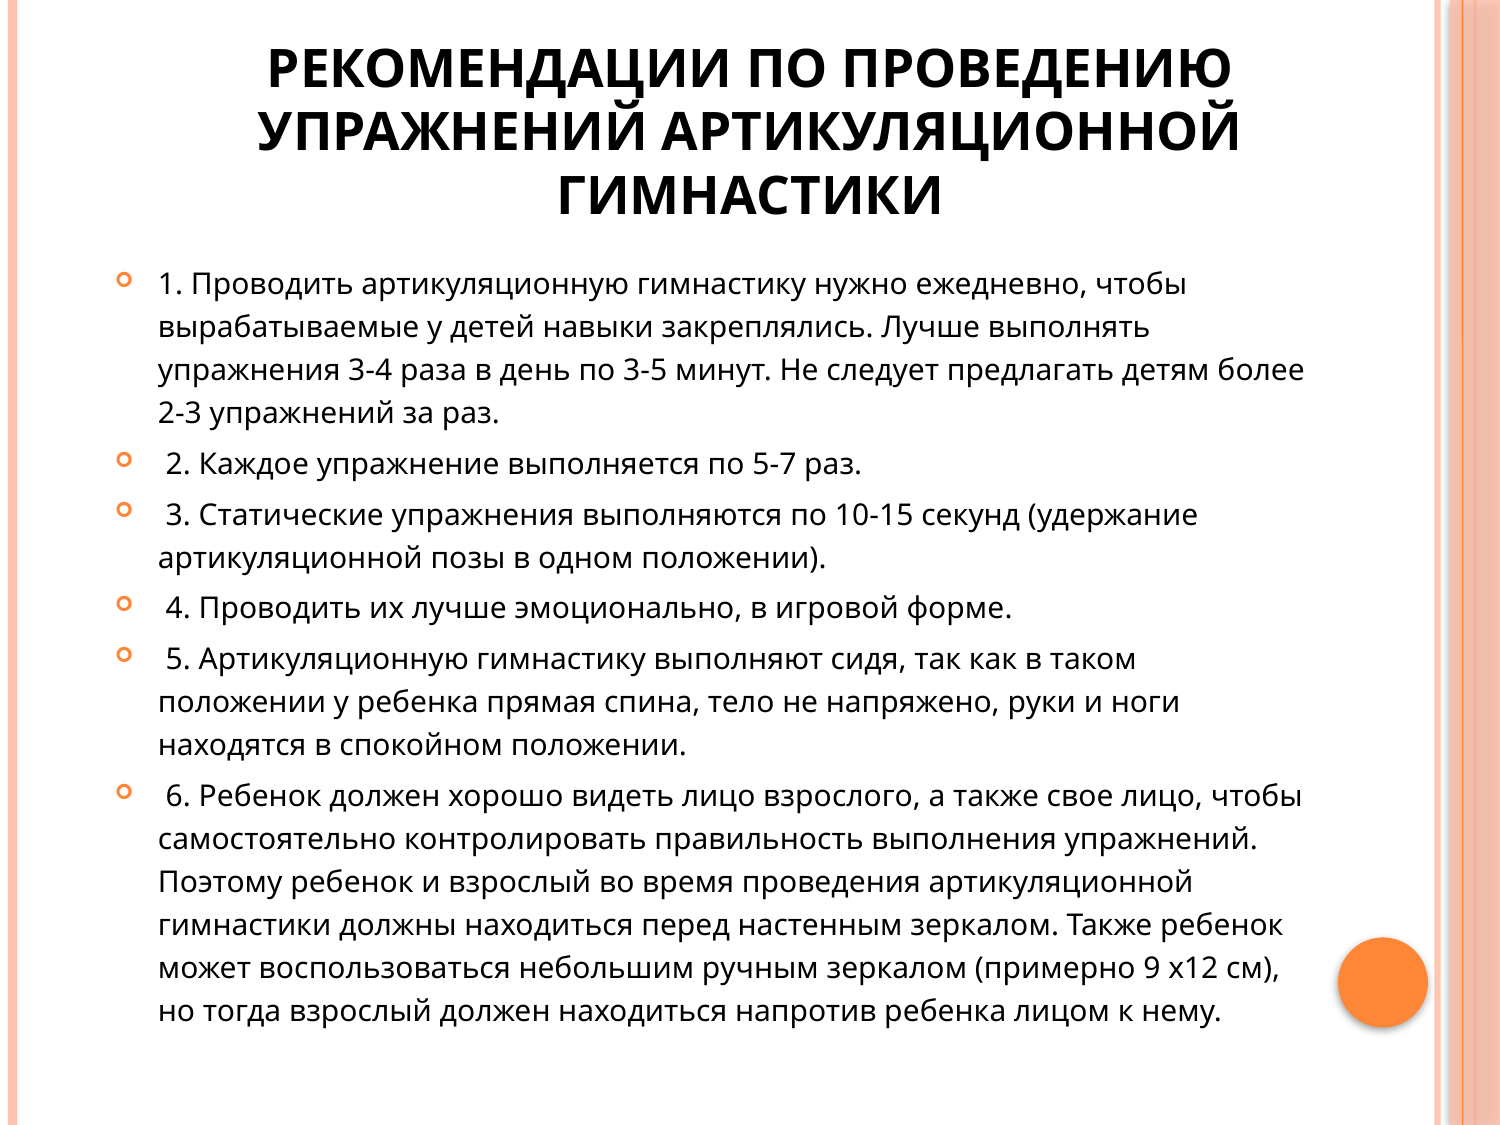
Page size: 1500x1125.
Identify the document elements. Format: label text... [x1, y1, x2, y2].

title Рекомендации по проведению упражнений артикуляционной гимнастики [137, 24, 1363, 233]
list 1. Проводить артикуляционную гимнастику нужно ежедневно, чтобы вырабатываемые у детей навыки закреплялись. Лучше выполнять упражнения 3-4 раза в день по 3-5 минут. Не следует предлагать детям более 2-3 упражнений за раз. 2. Каждое упражнение выполняется по 5-7 раз. 3. Статические упражнения выполняются по 10-15 секунд (удержание артикуляционной позы в одном положении). 4. Проводить их лучше эмоционально, в игровой форме. 5. Артикуляционную гимнастику выполняют сидя, так как в таком положении у ребенка прямая спина, тело не напряжено, руки и ноги находятся в спокойном положении. 6. Ребенок должен хорошо видеть лицо взрослого, а также свое лицо, чтобы самостоятельно контролировать правильность выполнения упражнений. Поэтому ребенок и взрослый во время проведения артикуляционной гимнастики должны находиться перед настенным зеркалом. Также ребенок может воспользоваться небольшим ручным зеркалом (примерно 9 х12 см), но тогда взрослый должен находиться напротив ребенка лицом к нему. [99, 249, 1325, 1050]
